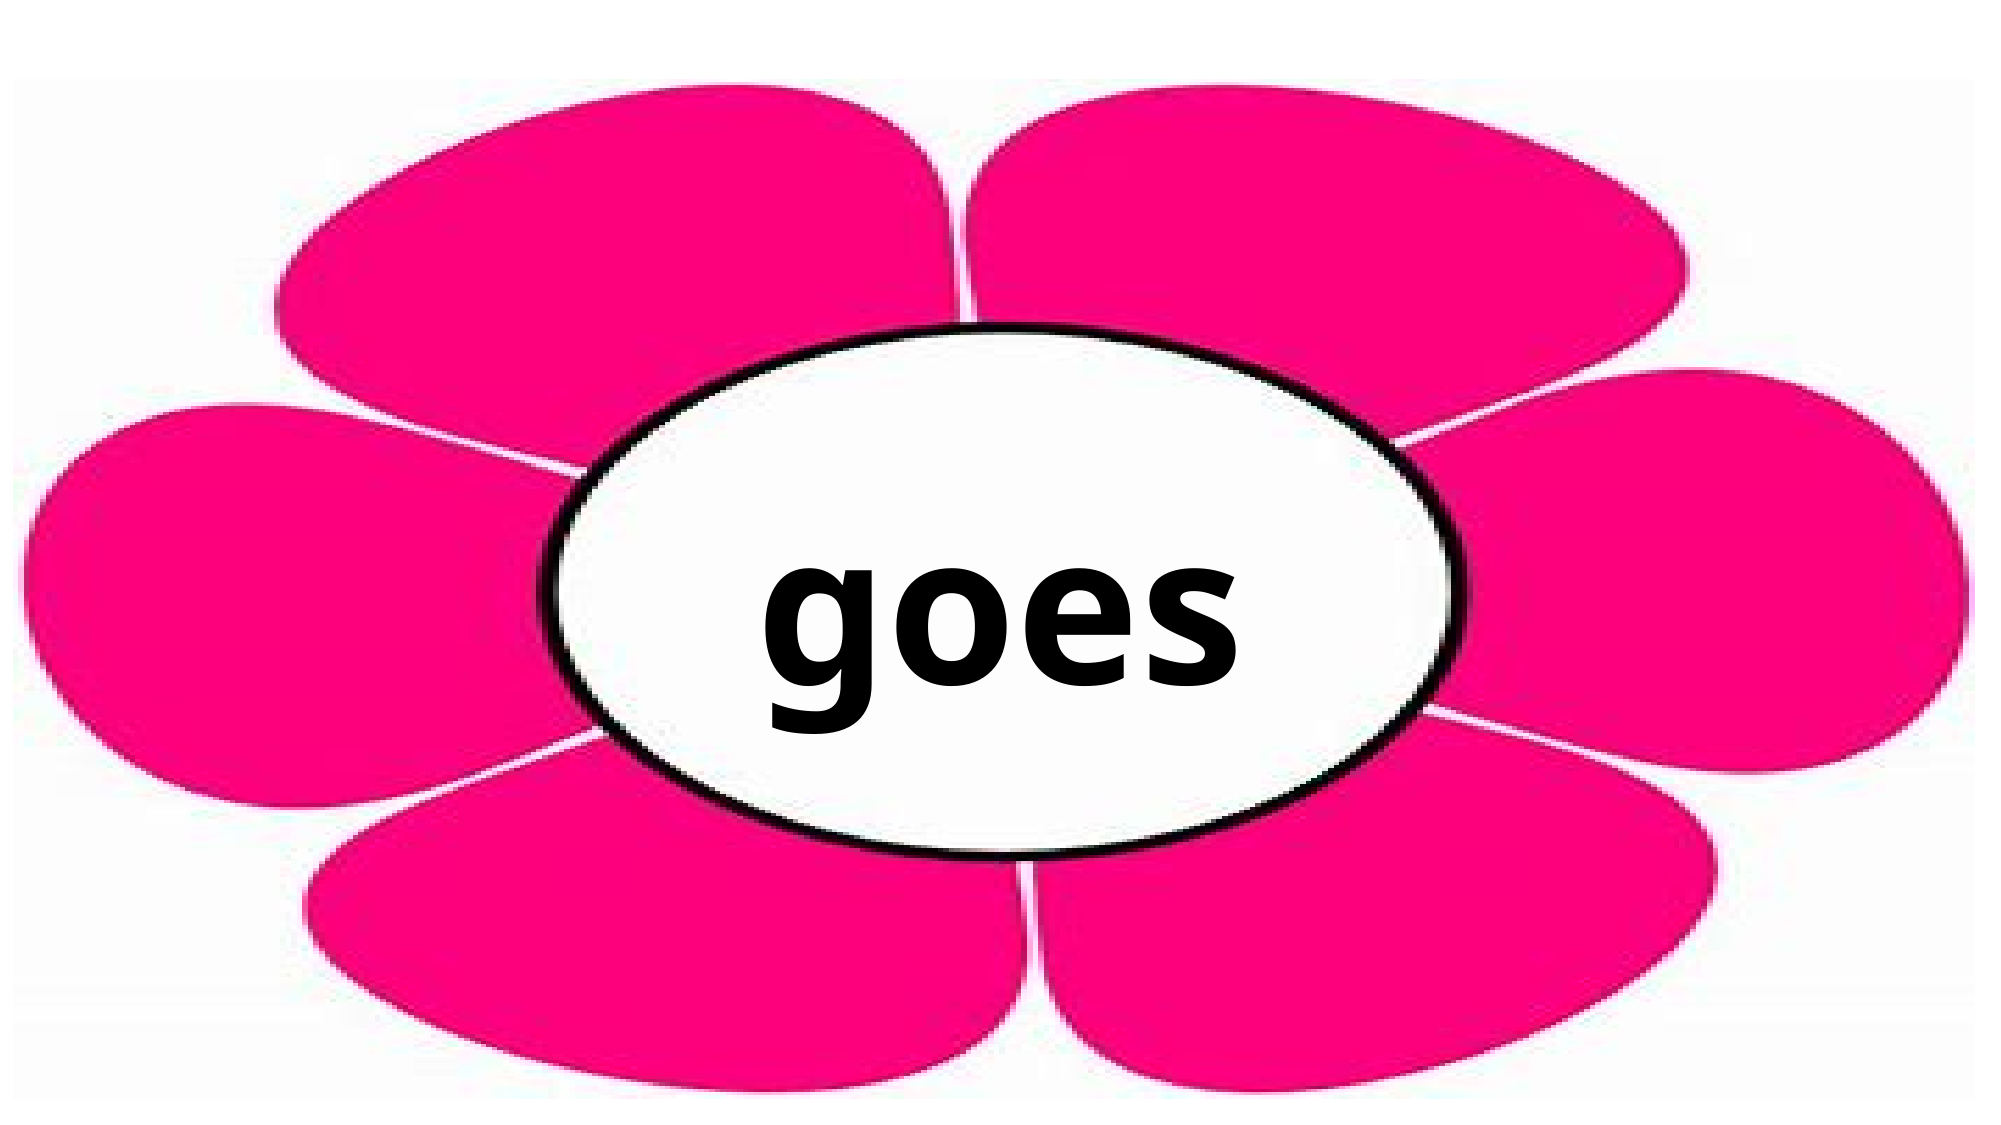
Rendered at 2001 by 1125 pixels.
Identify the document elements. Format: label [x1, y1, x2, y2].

picture [13, 79, 1975, 1099]
